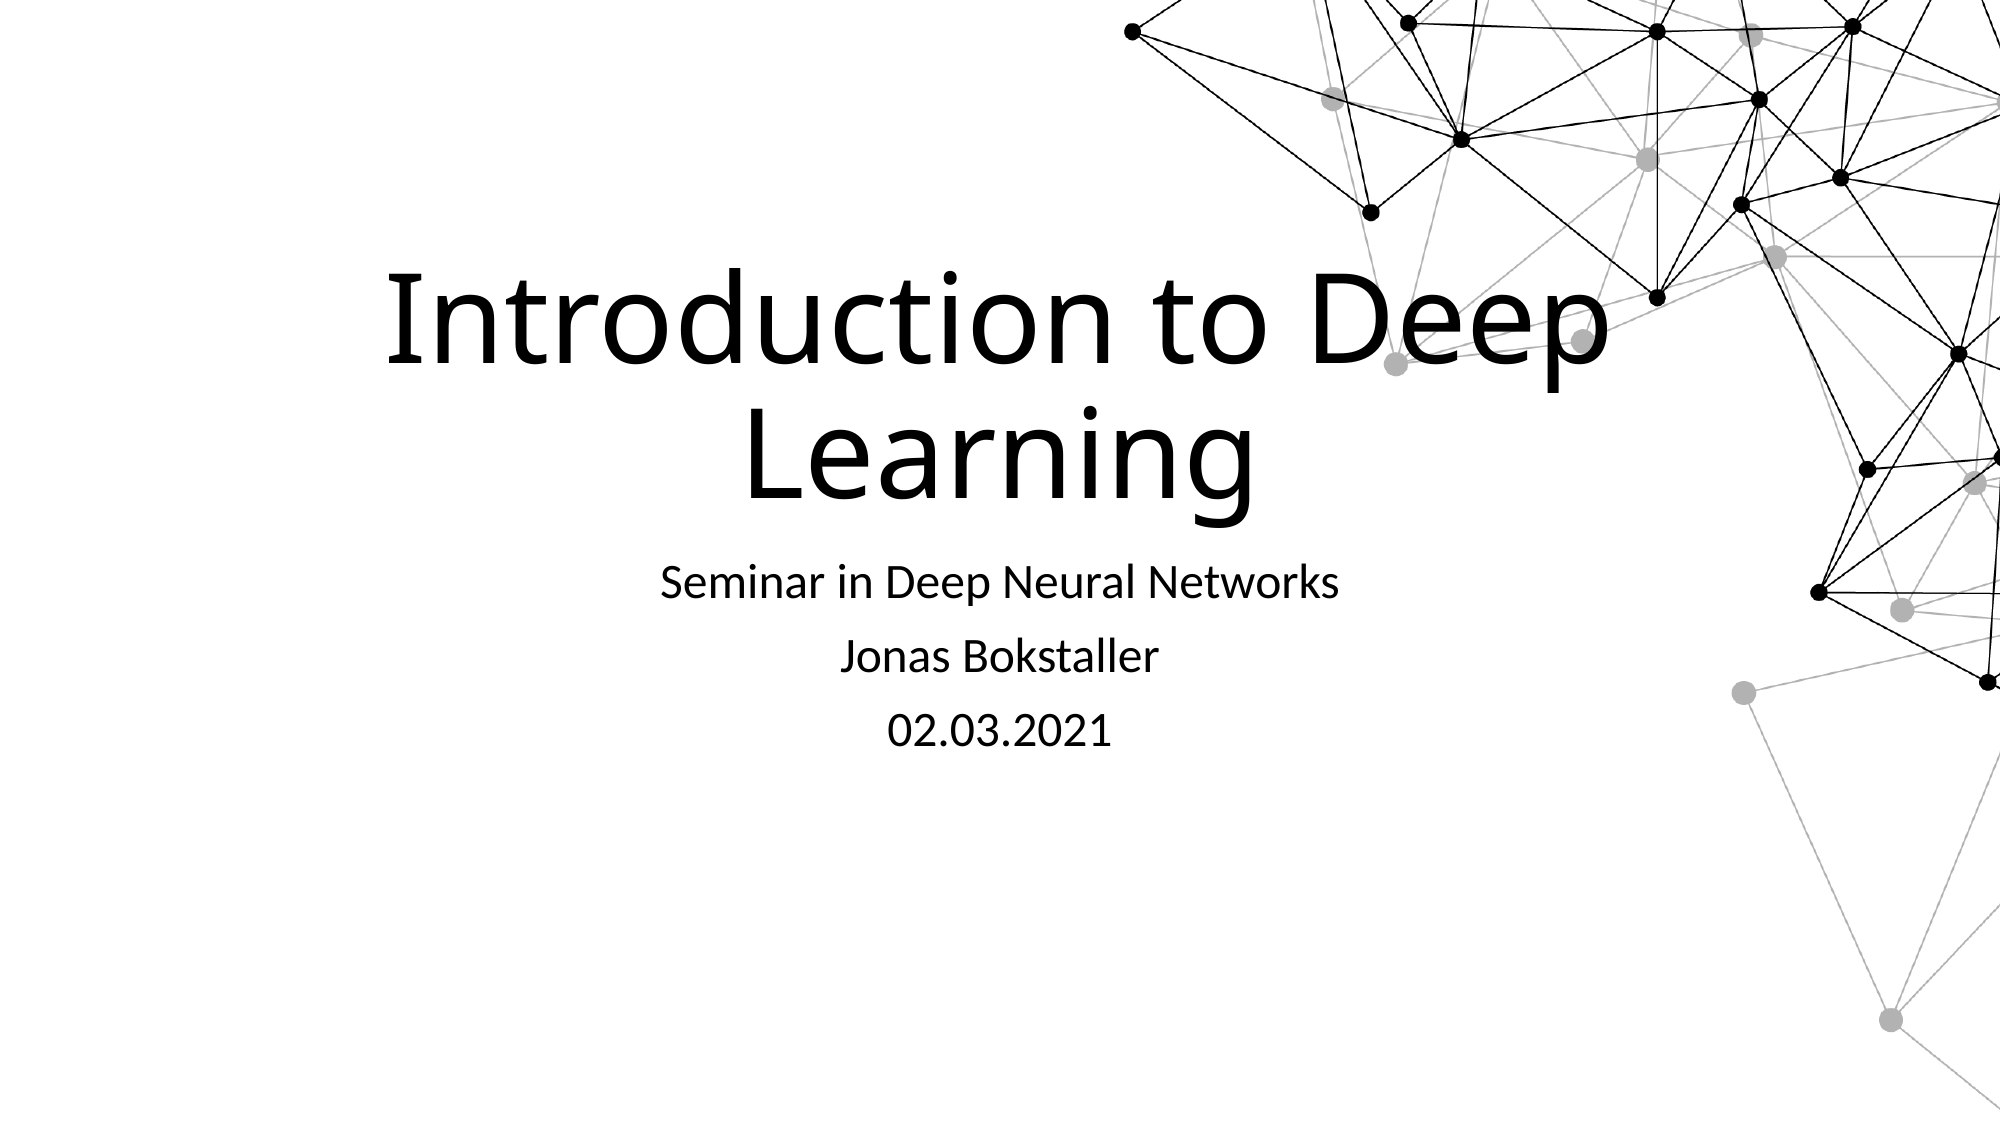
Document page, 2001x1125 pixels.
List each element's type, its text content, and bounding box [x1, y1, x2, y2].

picture [1110, 0, 2000, 1125]
text_box Introduction to Deep Learning [199, 378, 1105, 533]
text_box Seminar in Deep Neural Networks Jonas Bokstaller 02.03.2021 [249, 548, 1105, 765]
